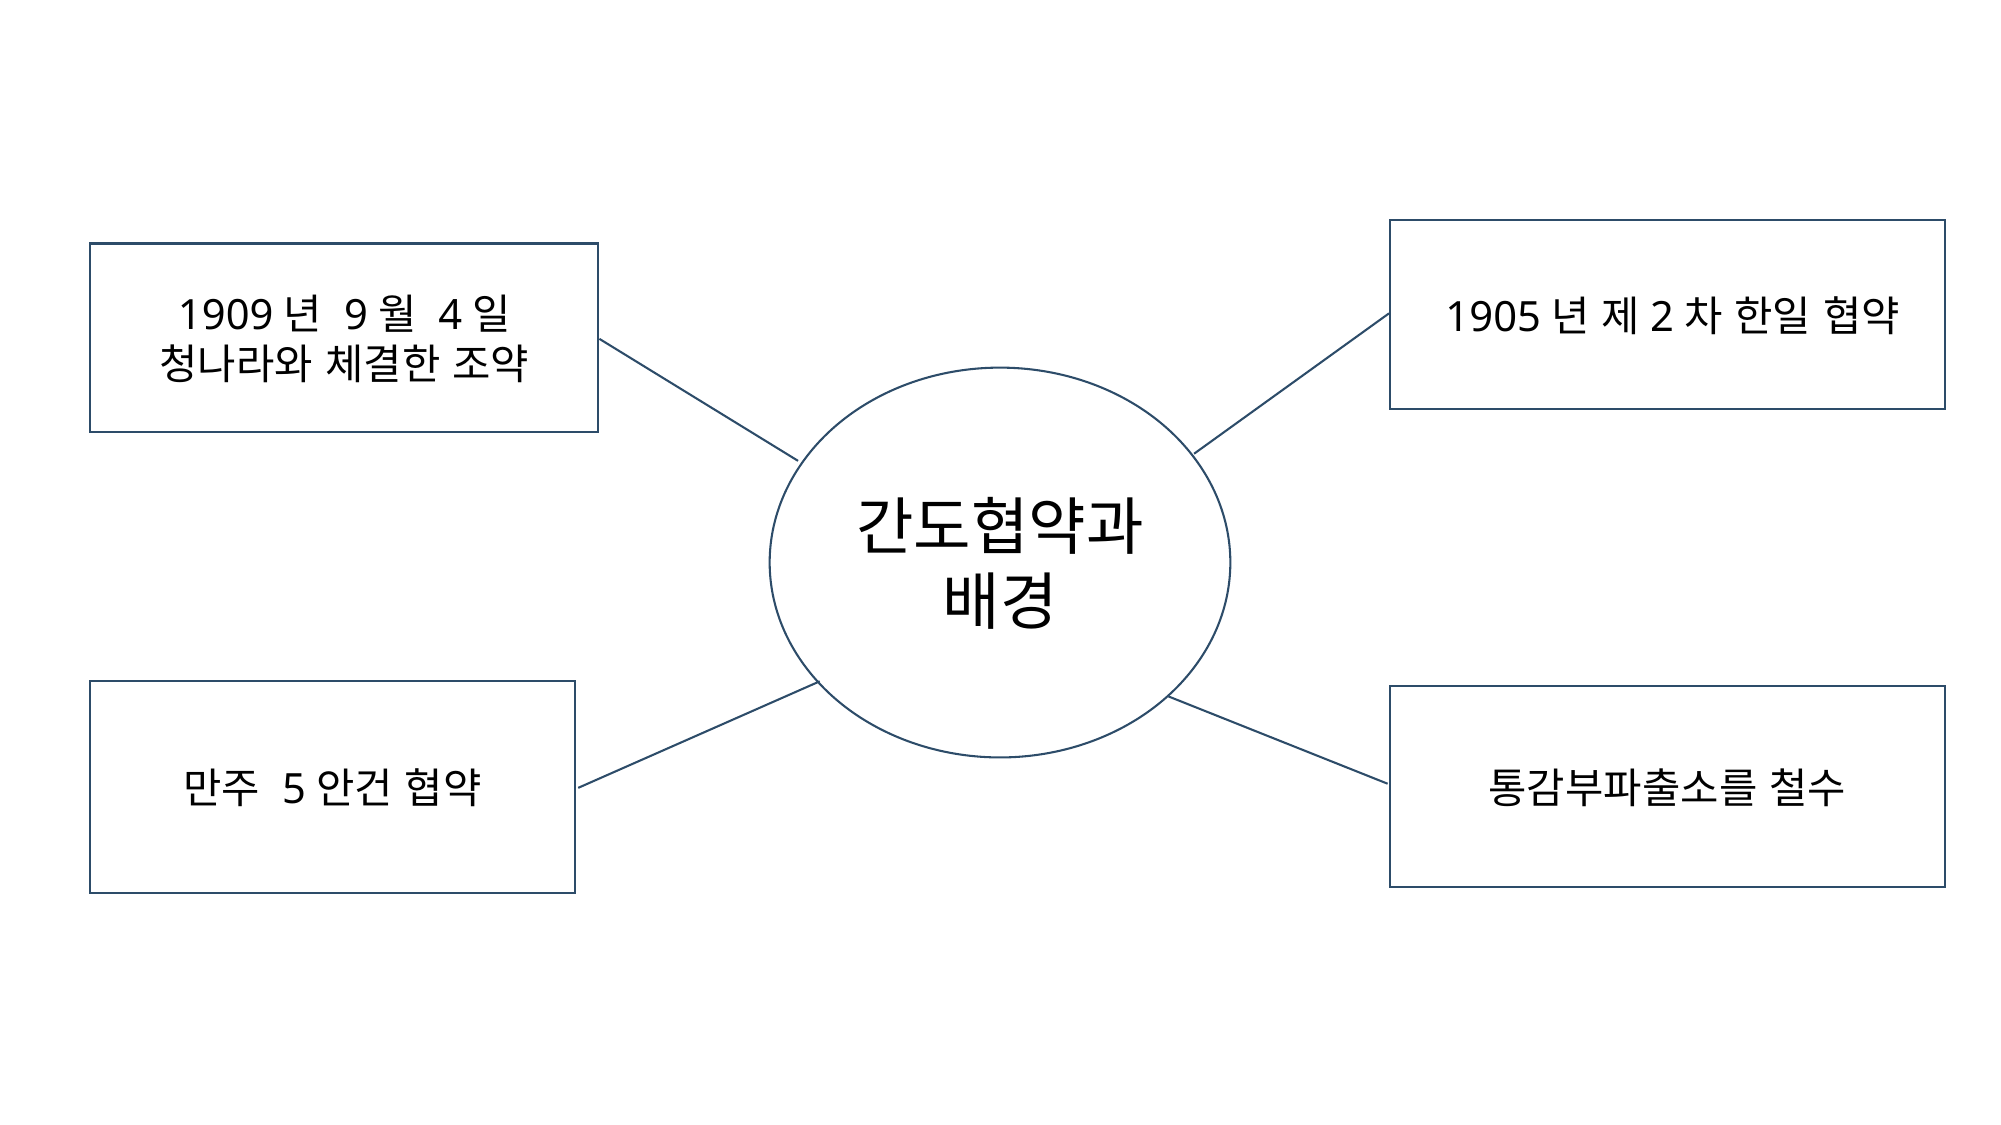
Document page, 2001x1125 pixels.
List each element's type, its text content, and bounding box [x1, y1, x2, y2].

text_box 만주 5안건 협약 [577, 680, 821, 789]
text_box 간도협약과 배경 [768, 366, 1232, 759]
text_box 통감부파출소를 철수 [1168, 685, 1946, 888]
text_box 1905년 제2차 한일 협약 [1193, 219, 1946, 455]
text_box 1909년 9월 4일 청나라와 체결한 조약 [89, 242, 799, 462]
text_box 만주 5안건 협약 [89, 680, 576, 894]
